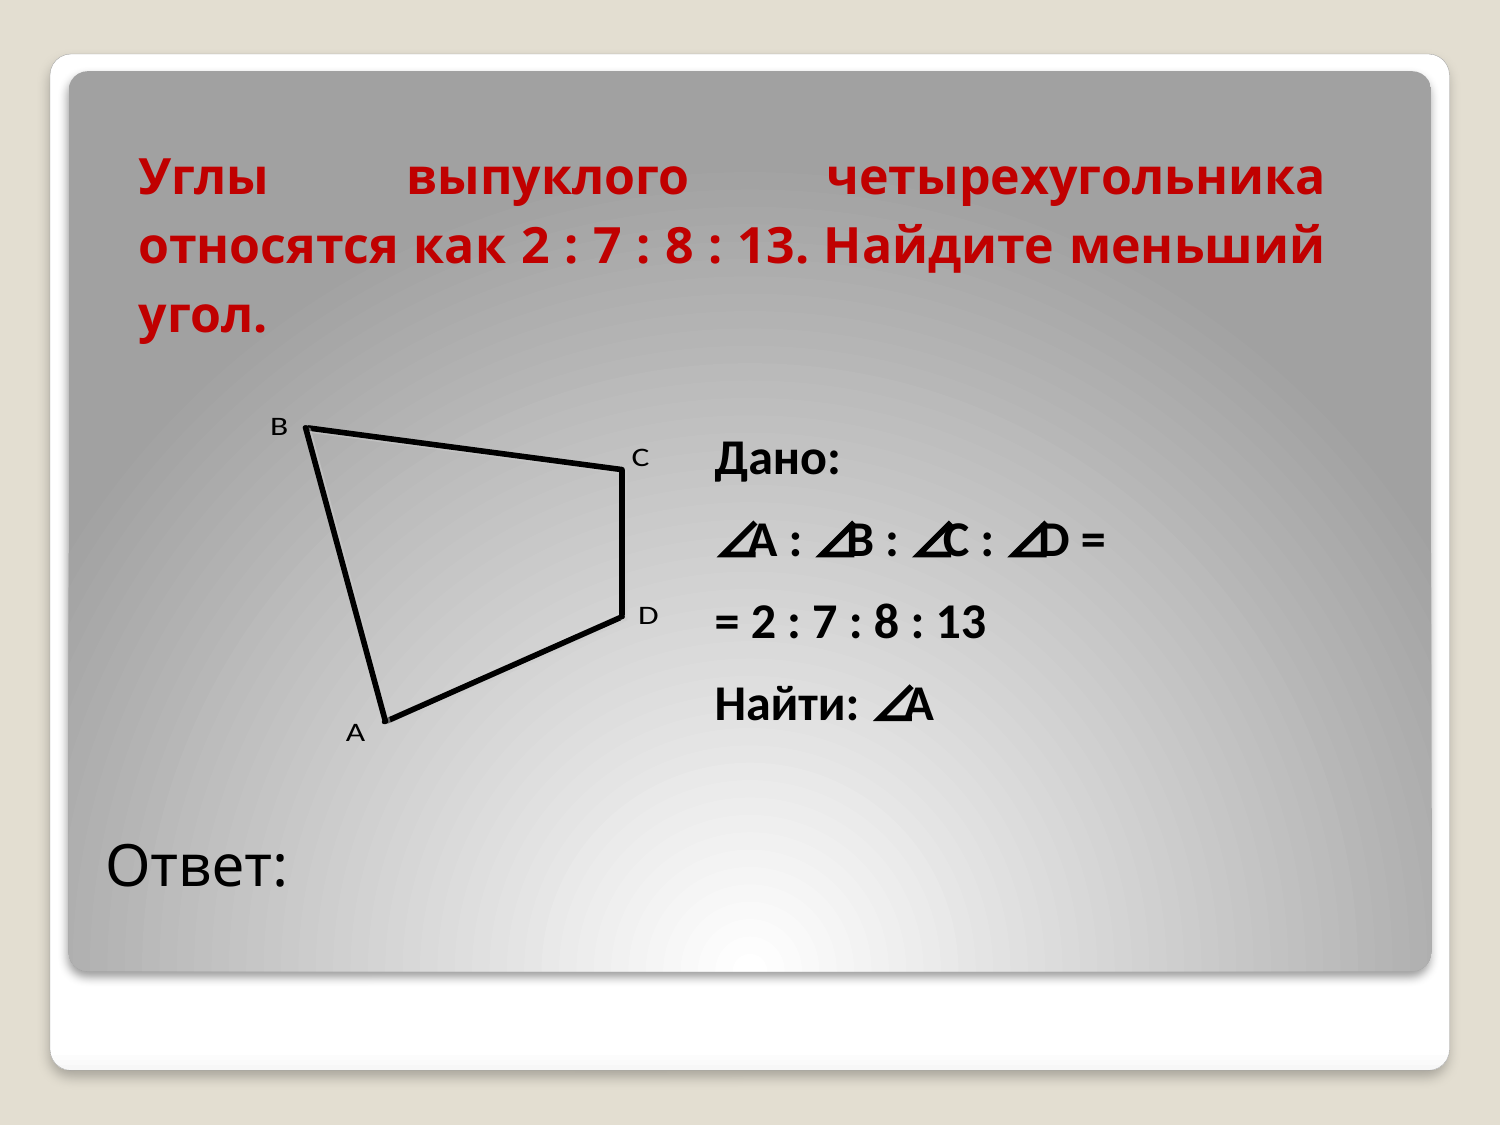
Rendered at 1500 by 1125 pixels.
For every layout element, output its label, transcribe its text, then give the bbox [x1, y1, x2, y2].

title Углы выпуклого четырехугольника относятся как 2 : 7 : 8 : 13. Найдите меньший угол. [123, 125, 1341, 350]
picture [231, 359, 1269, 767]
